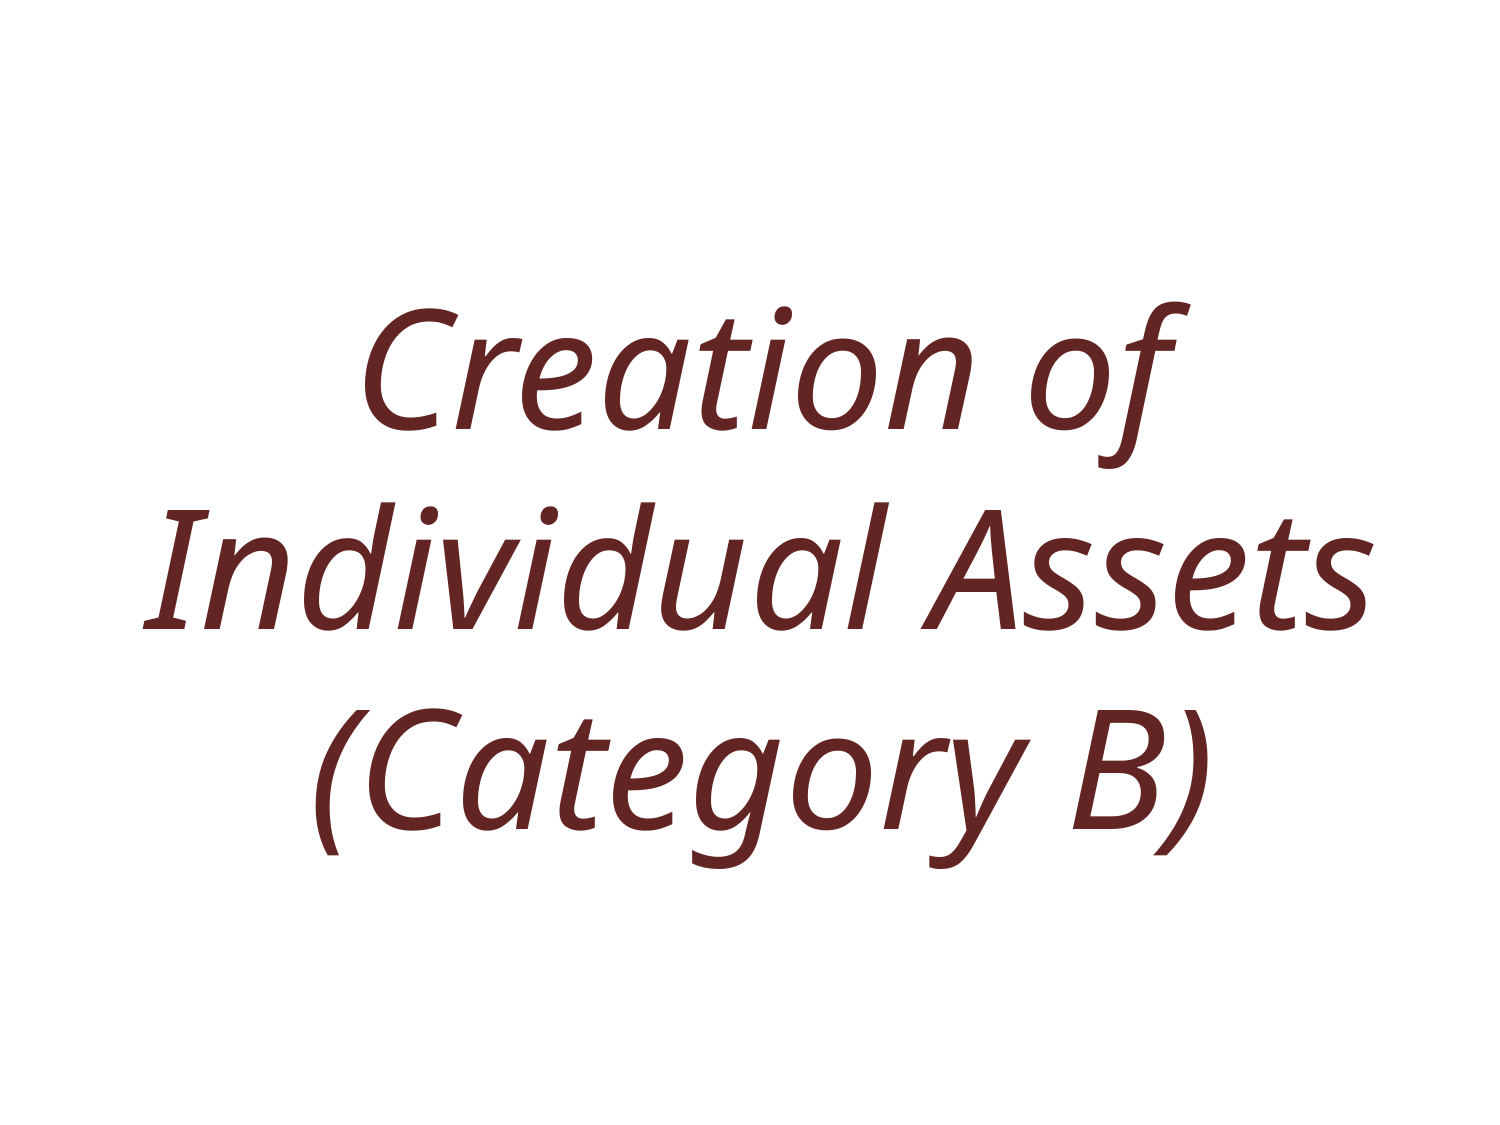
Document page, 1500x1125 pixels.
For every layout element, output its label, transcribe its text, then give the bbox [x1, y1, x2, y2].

title Creation of Individual Assets (Category B) [124, 274, 1401, 851]
